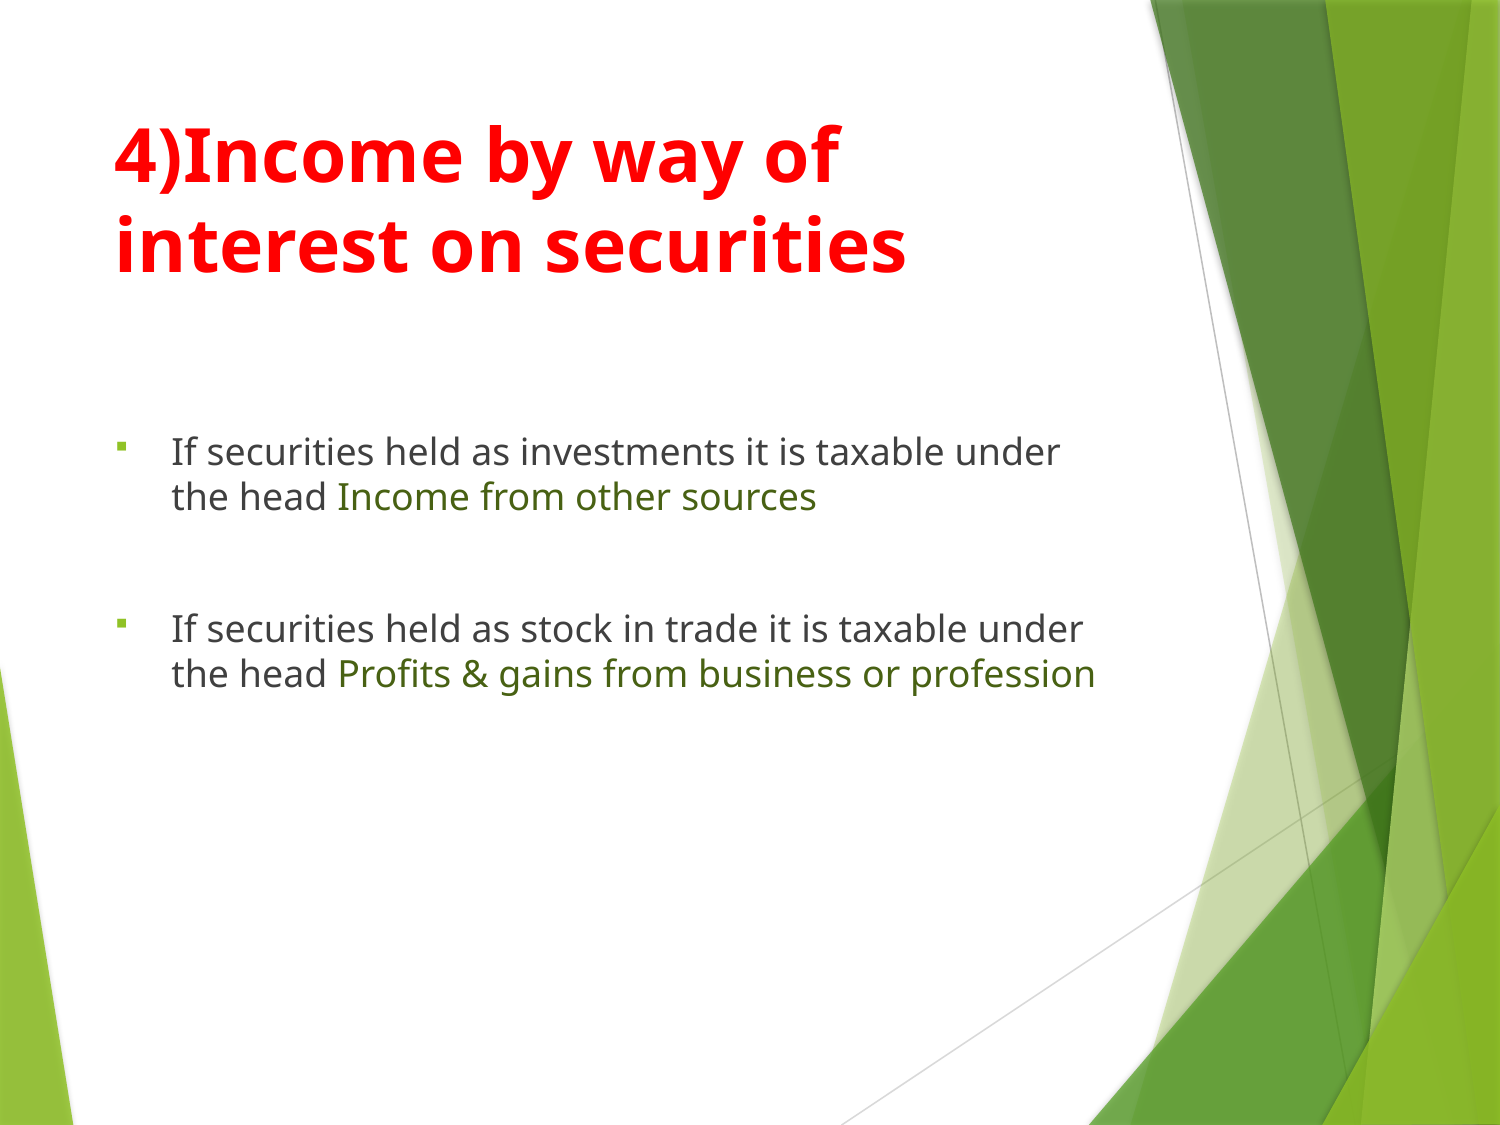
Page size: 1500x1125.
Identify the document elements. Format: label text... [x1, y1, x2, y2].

list If securities held as investments it is taxable under the head Income from other sources If securities held as stock in trade it is taxable under the head Profits & gains from business or profession [99, 354, 1142, 992]
title 4)Income by way of interest on securities [99, 99, 1142, 317]
